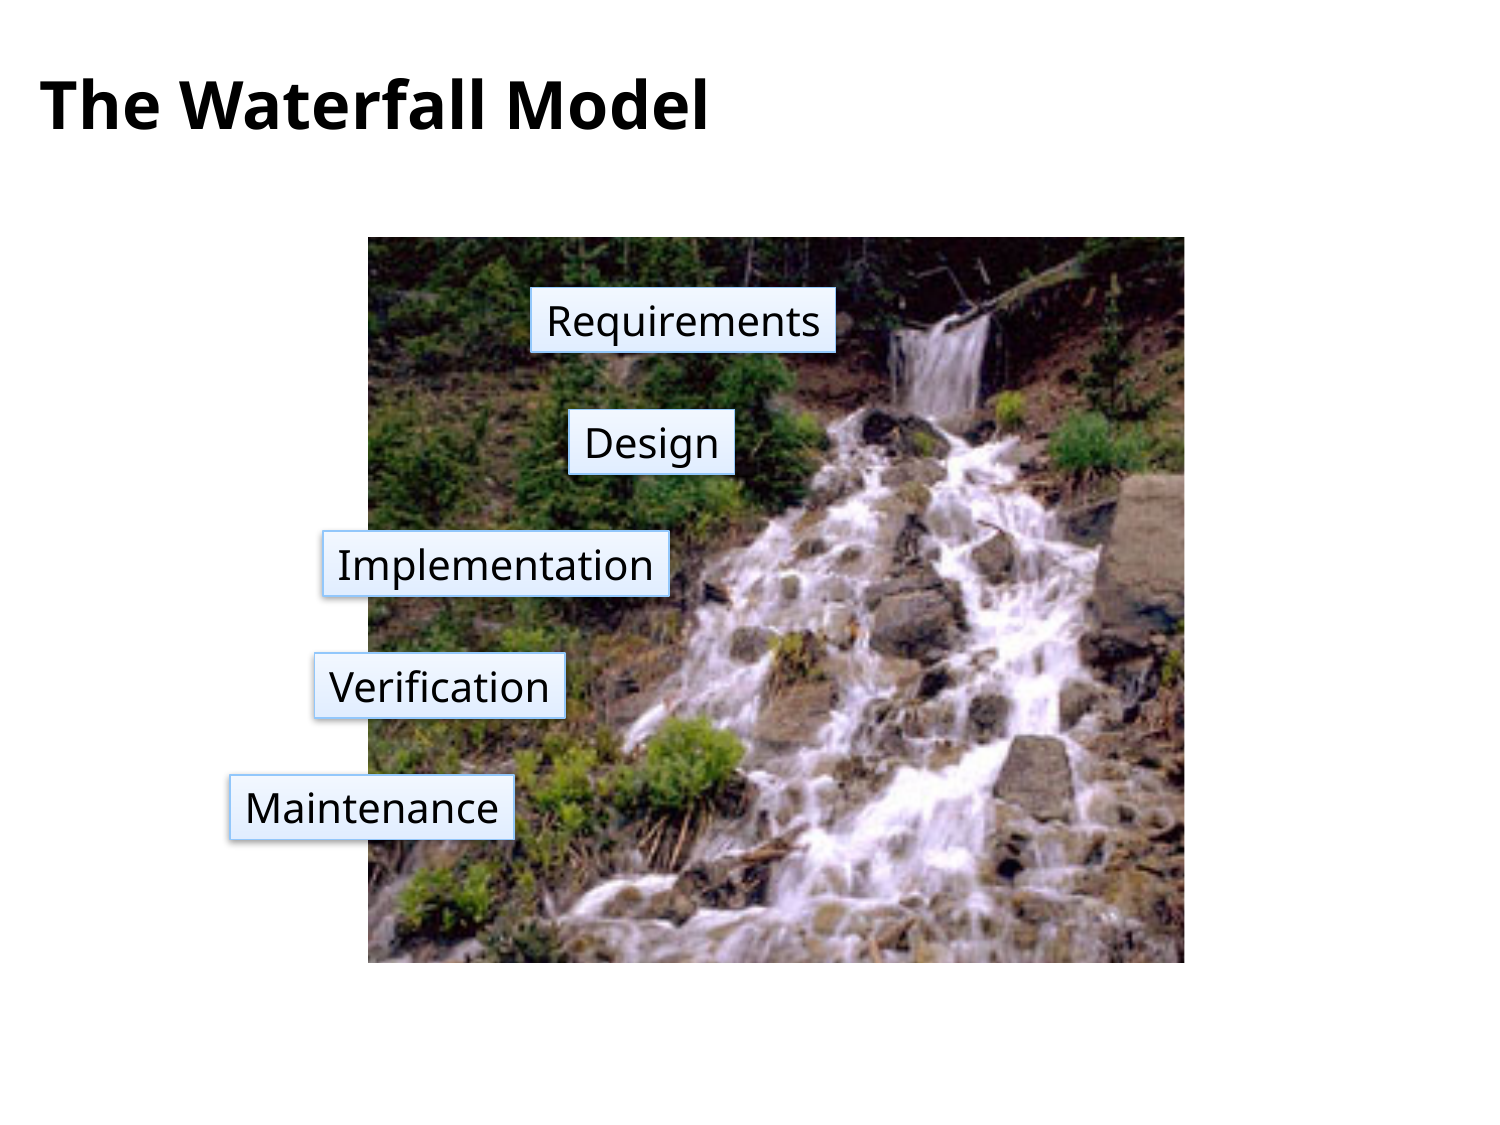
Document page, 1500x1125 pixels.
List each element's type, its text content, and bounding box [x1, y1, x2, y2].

text_box Verification [314, 652, 357, 719]
title The Waterfall Model [24, 18, 1451, 188]
picture [362, 237, 1185, 963]
text_box Implementation [322, 530, 357, 597]
text_box Maintenance [229, 774, 357, 840]
